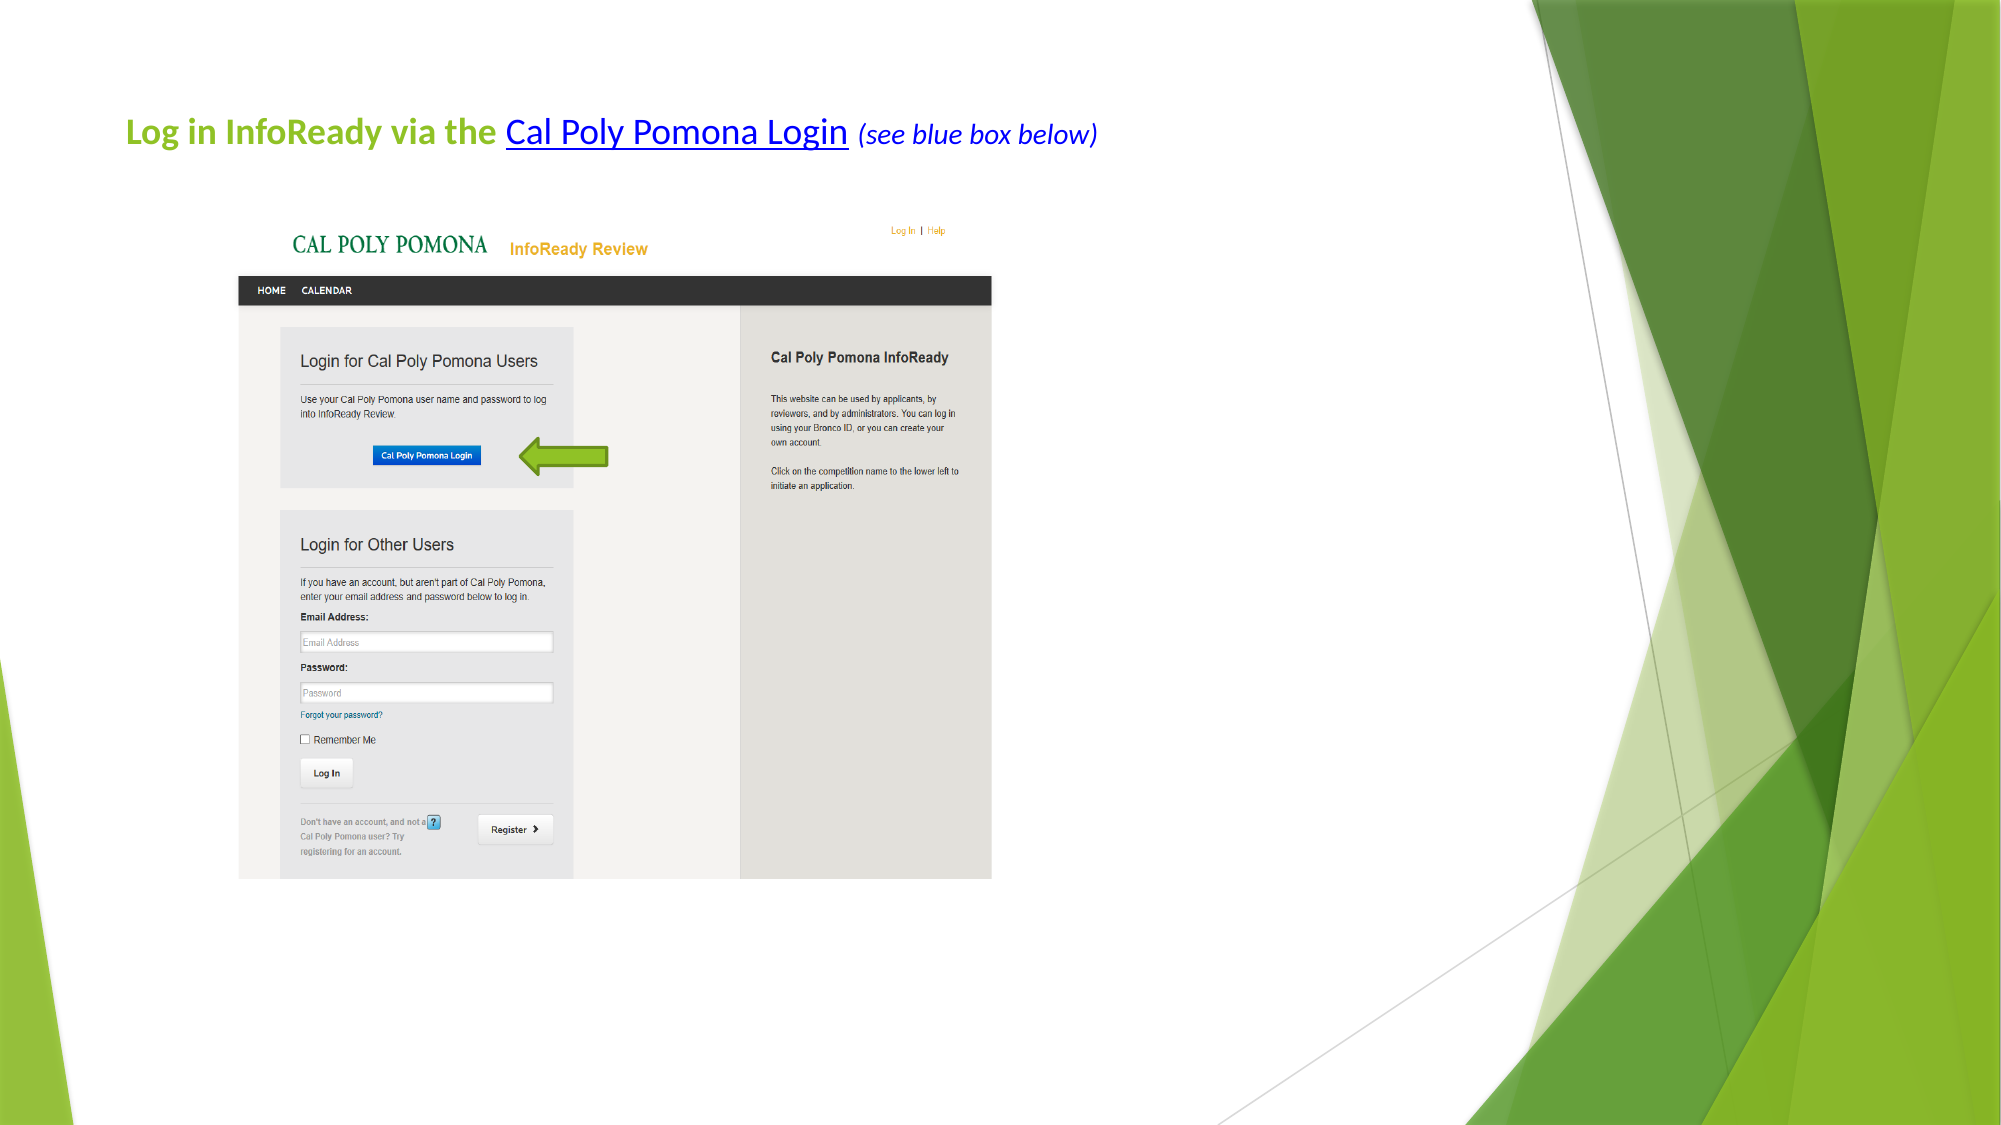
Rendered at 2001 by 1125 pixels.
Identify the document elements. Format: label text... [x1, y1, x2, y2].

title Log in InfoReady via the Cal Poly Pomona Login (see blue box below) [111, 99, 1522, 317]
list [198, 219, 1038, 879]
